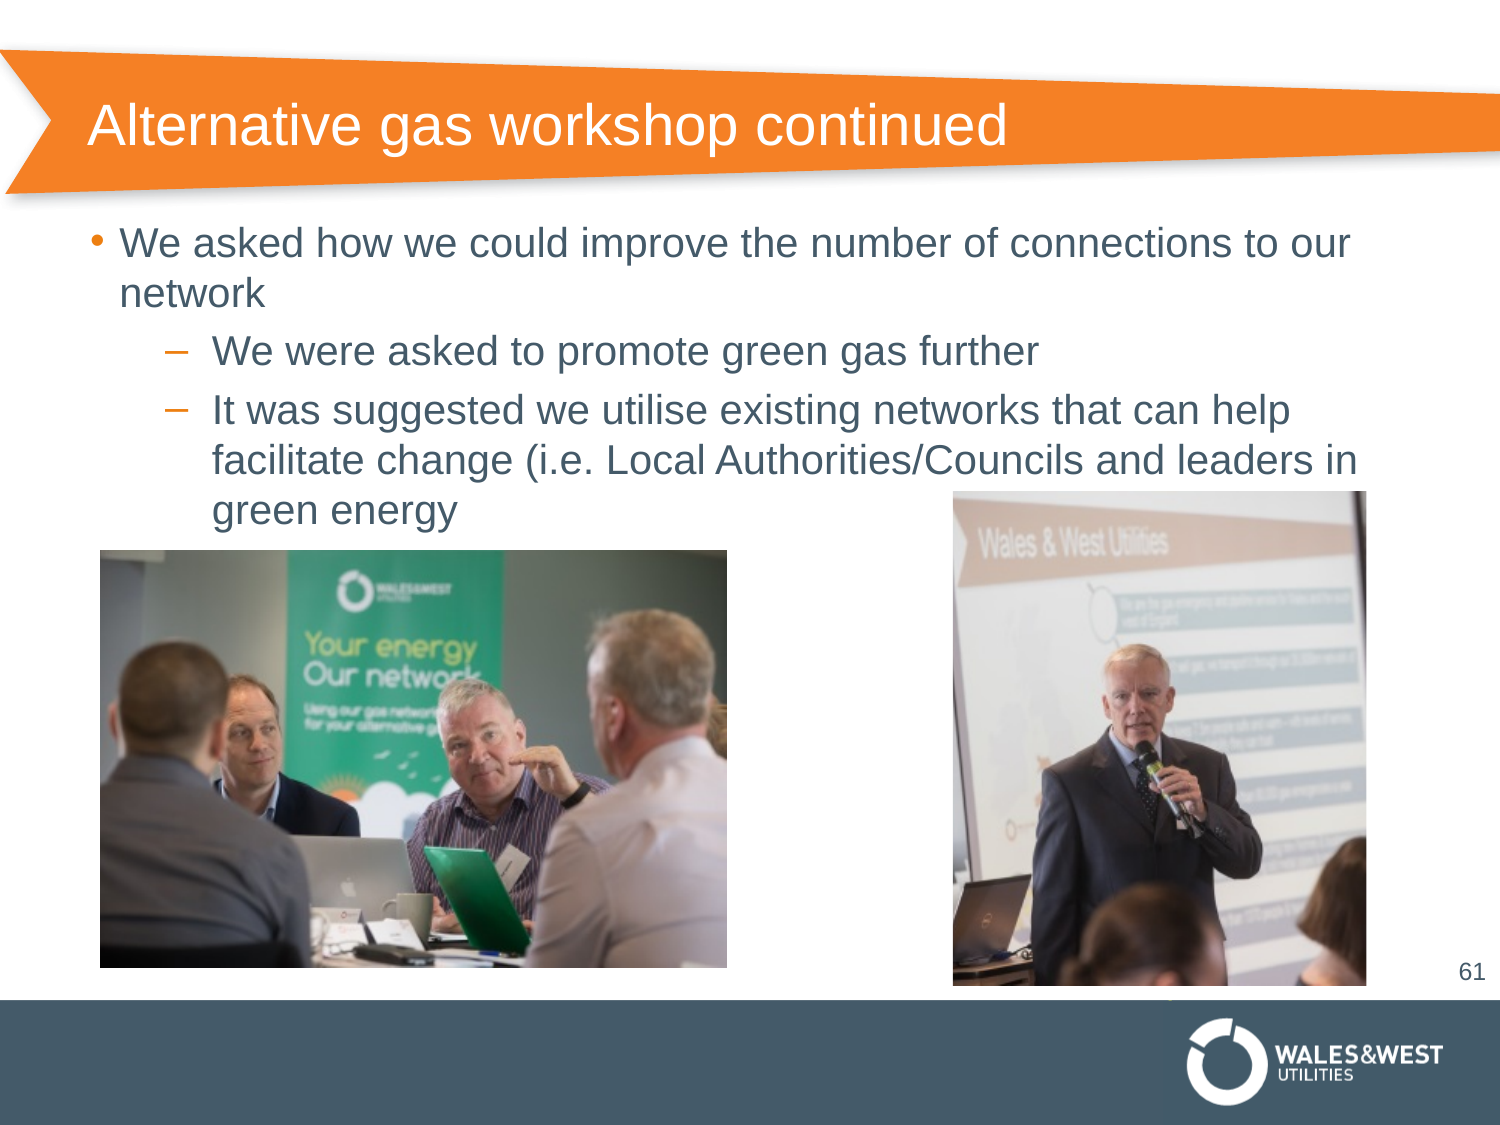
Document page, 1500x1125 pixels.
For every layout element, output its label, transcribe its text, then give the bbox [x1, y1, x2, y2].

picture [100, 550, 727, 969]
list We asked how we could improve the number of connections to our network We were asked to promote green gas further It was suggested we utilise existing networks that can help facilitate change (i.e. Local Authorities/Councils and leaders in green energy [75, 208, 1425, 1005]
picture [1164, 1001, 1500, 1125]
title Alternative gas workshop continued [72, 73, 1423, 171]
slide_number 61 [1437, 940, 1500, 1001]
picture [952, 491, 1367, 986]
